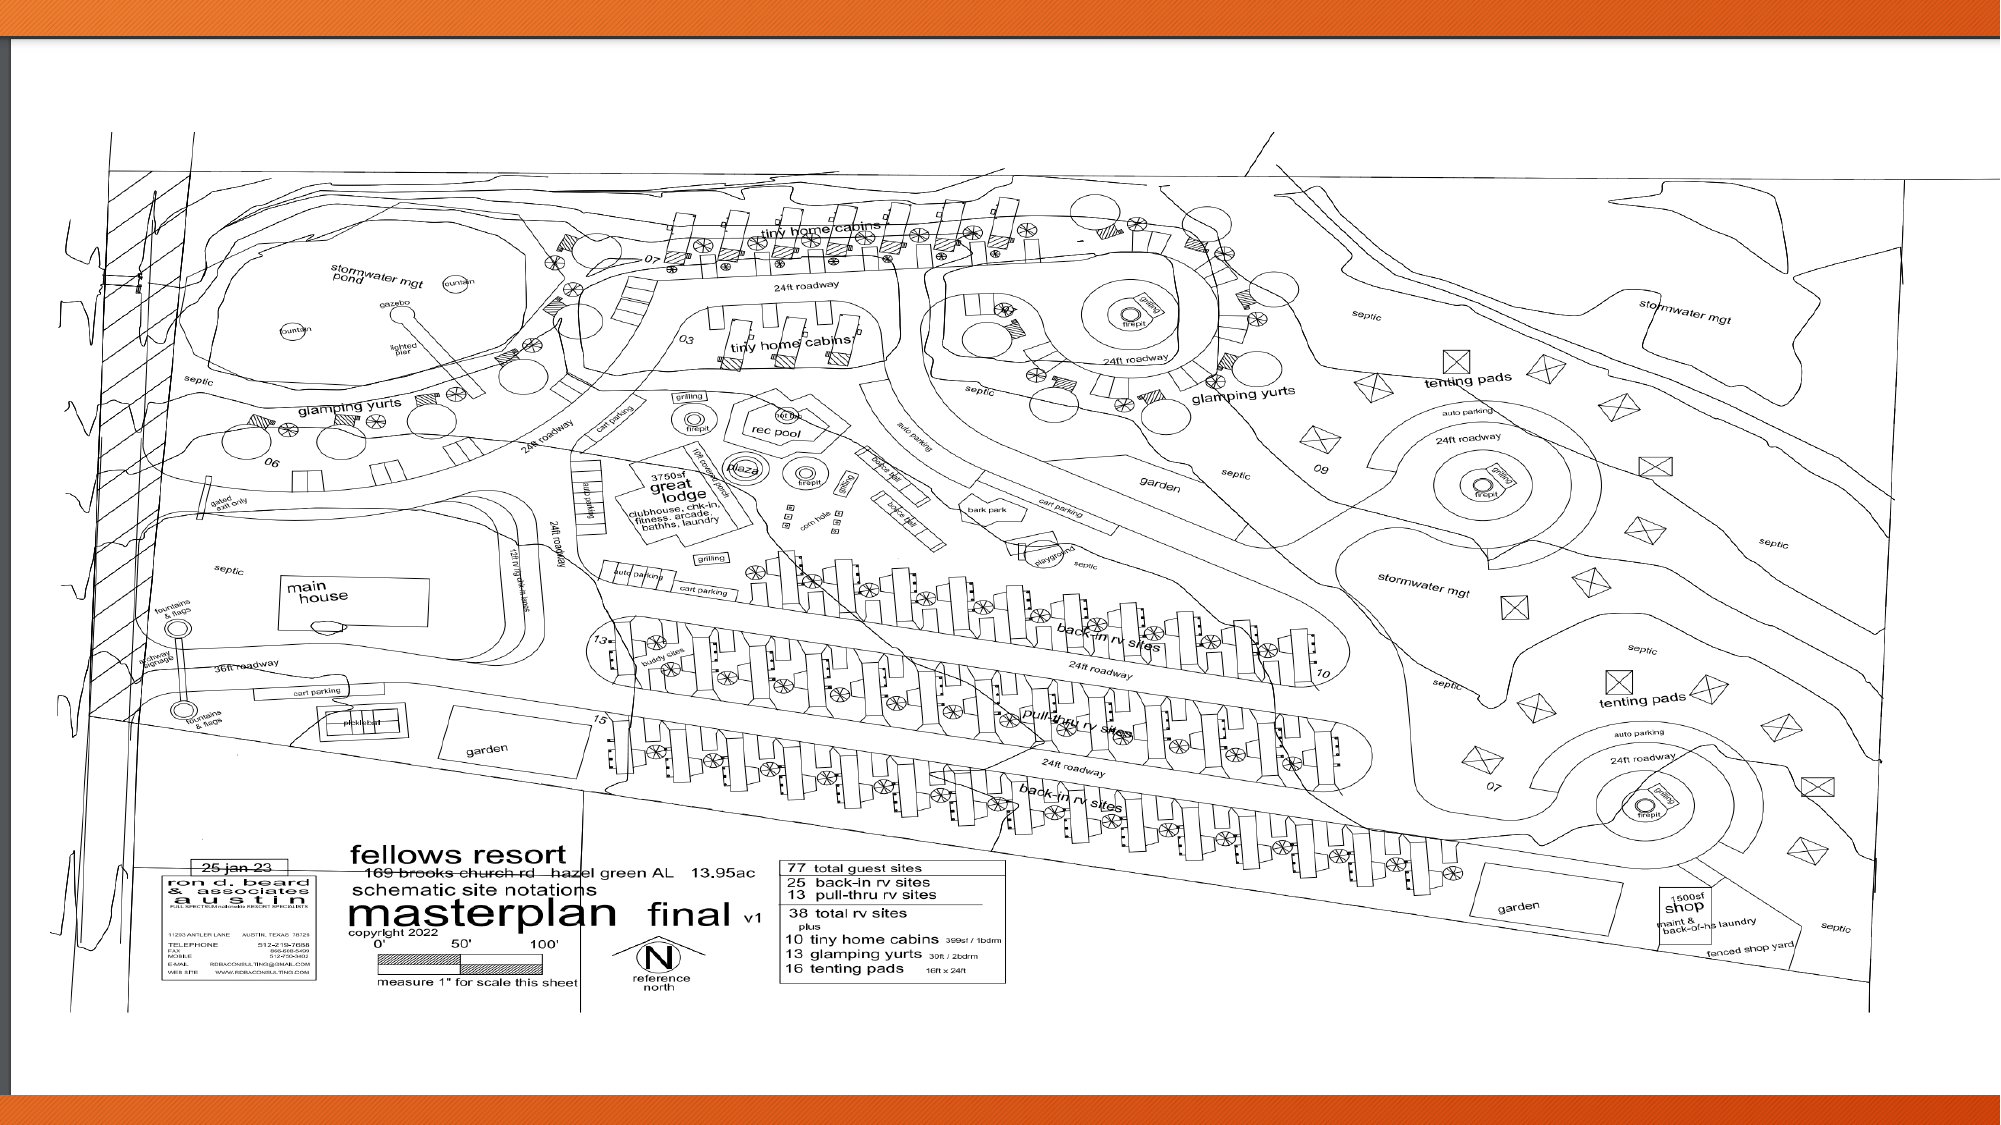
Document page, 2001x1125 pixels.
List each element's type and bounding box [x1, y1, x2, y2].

list [0, 36, 2000, 1095]
